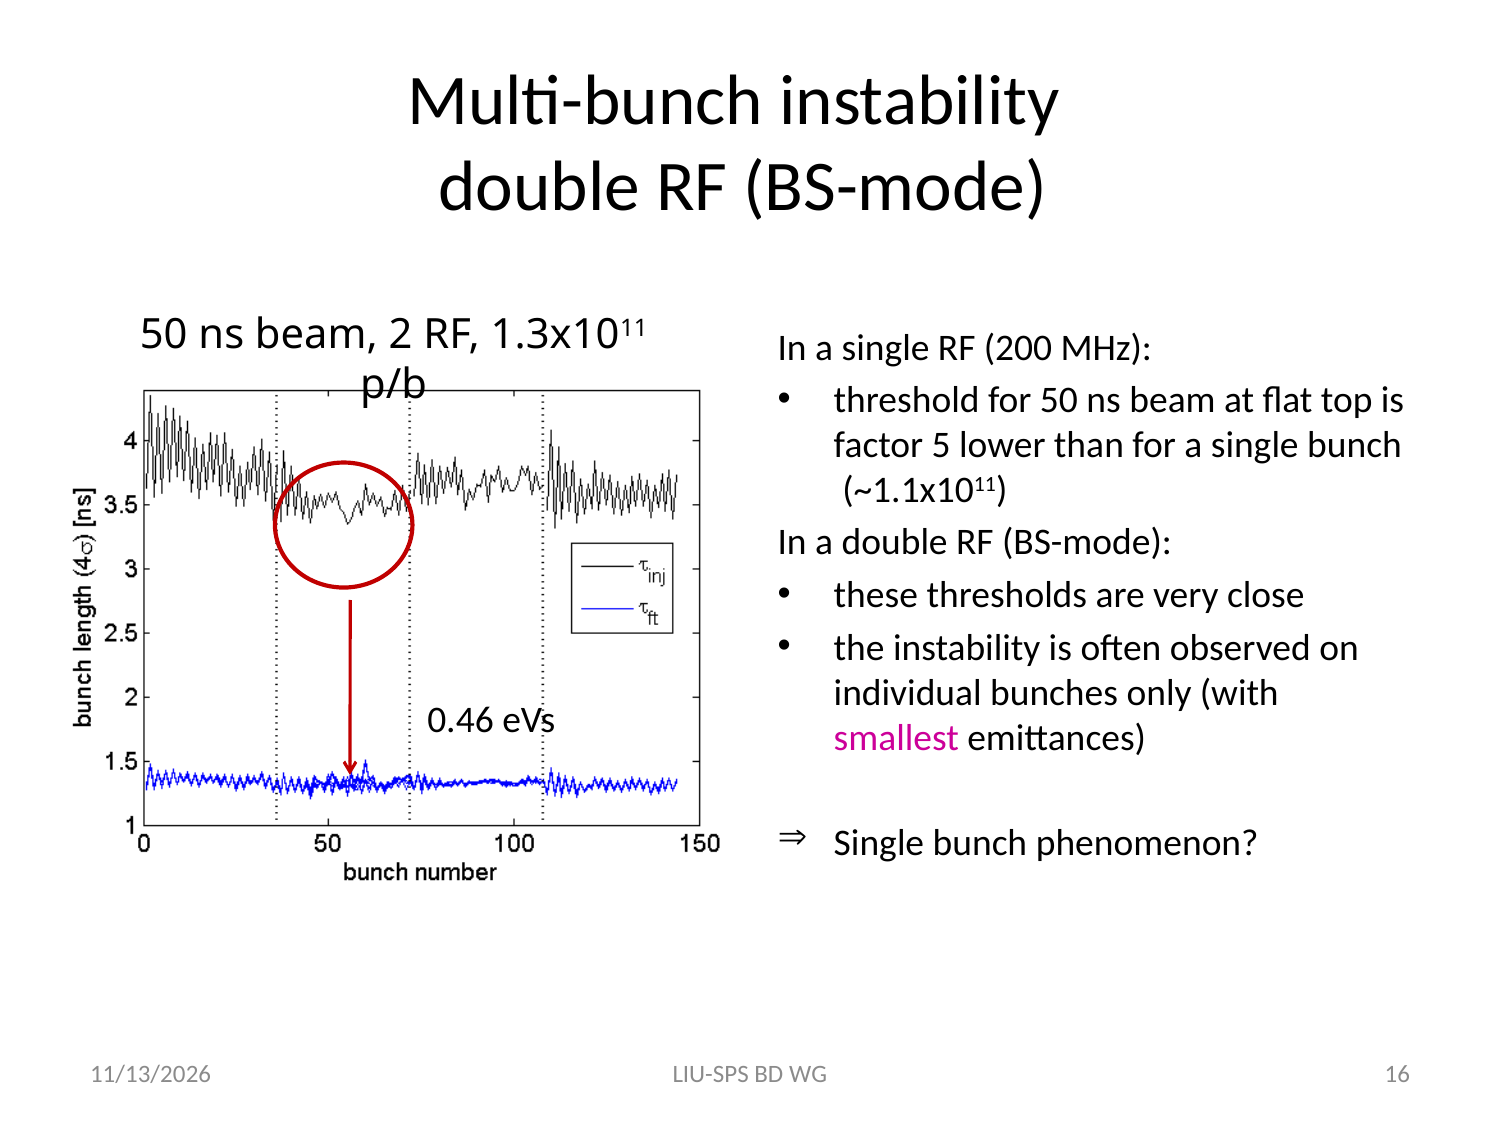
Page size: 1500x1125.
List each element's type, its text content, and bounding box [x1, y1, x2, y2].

text_box 50 ns beam, 2 RF, 1.3x1011 p/b [87, 299, 700, 348]
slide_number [75, 1042, 425, 1103]
list In a single RF (200 MHz): threshold for 50 ns beam at flat top is factor 5 lower than for a single bunch (~1.1x1011) In a double RF (BS-mode): these thresholds are very close the instability is often observed on individual bunches only (with smallest emittances) Single bunch phenomenon? [762, 262, 1425, 1005]
footer LIU-SPS BD WG [512, 1042, 988, 1103]
title Multi-bunch instability double RF (BS-mode) [75, 45, 1425, 233]
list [49, 349, 767, 888]
slide_number 16 [1074, 1042, 1425, 1103]
